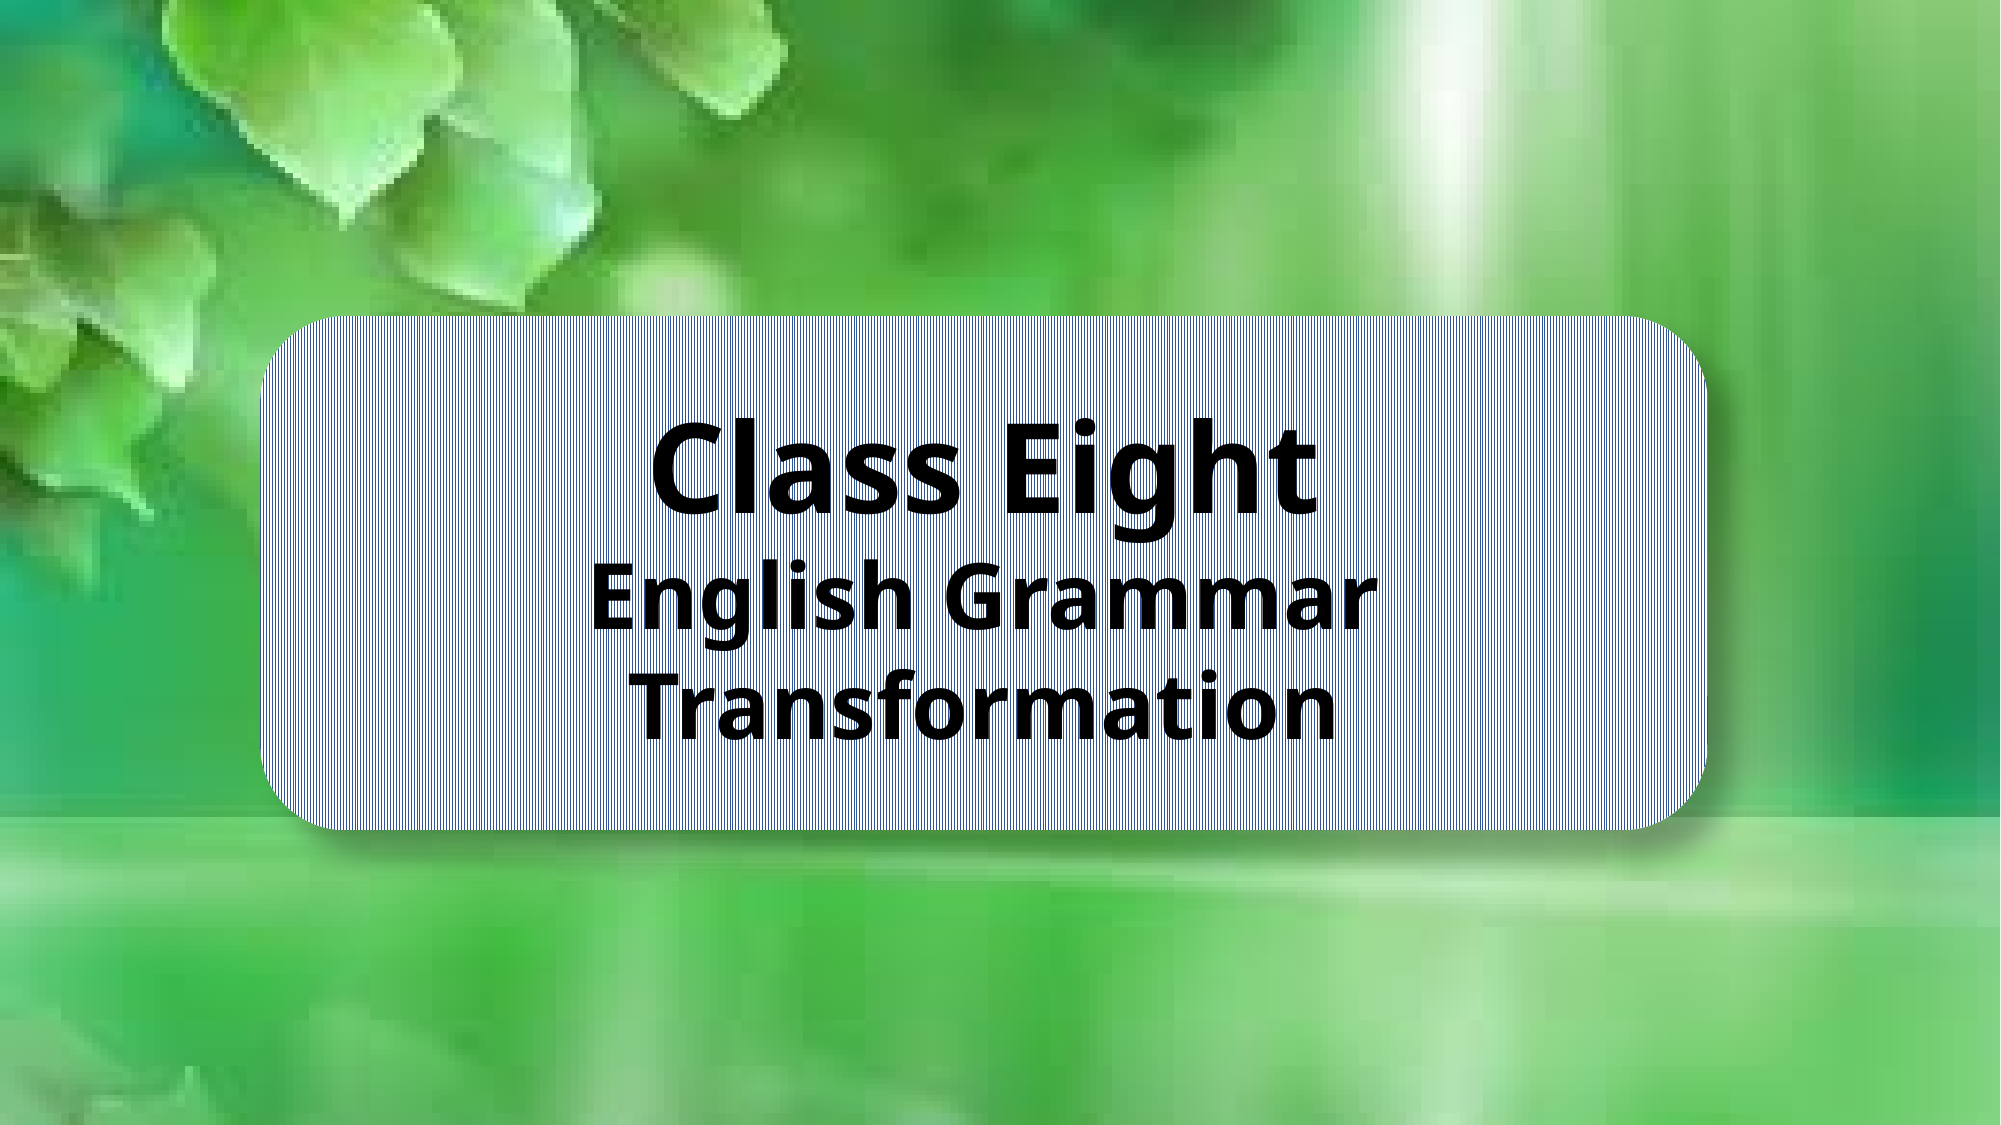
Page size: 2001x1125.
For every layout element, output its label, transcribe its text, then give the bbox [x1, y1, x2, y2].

text_box Class Eight English Grammar Transformation [259, 314, 1709, 832]
picture [0, 0, 2001, 1125]
